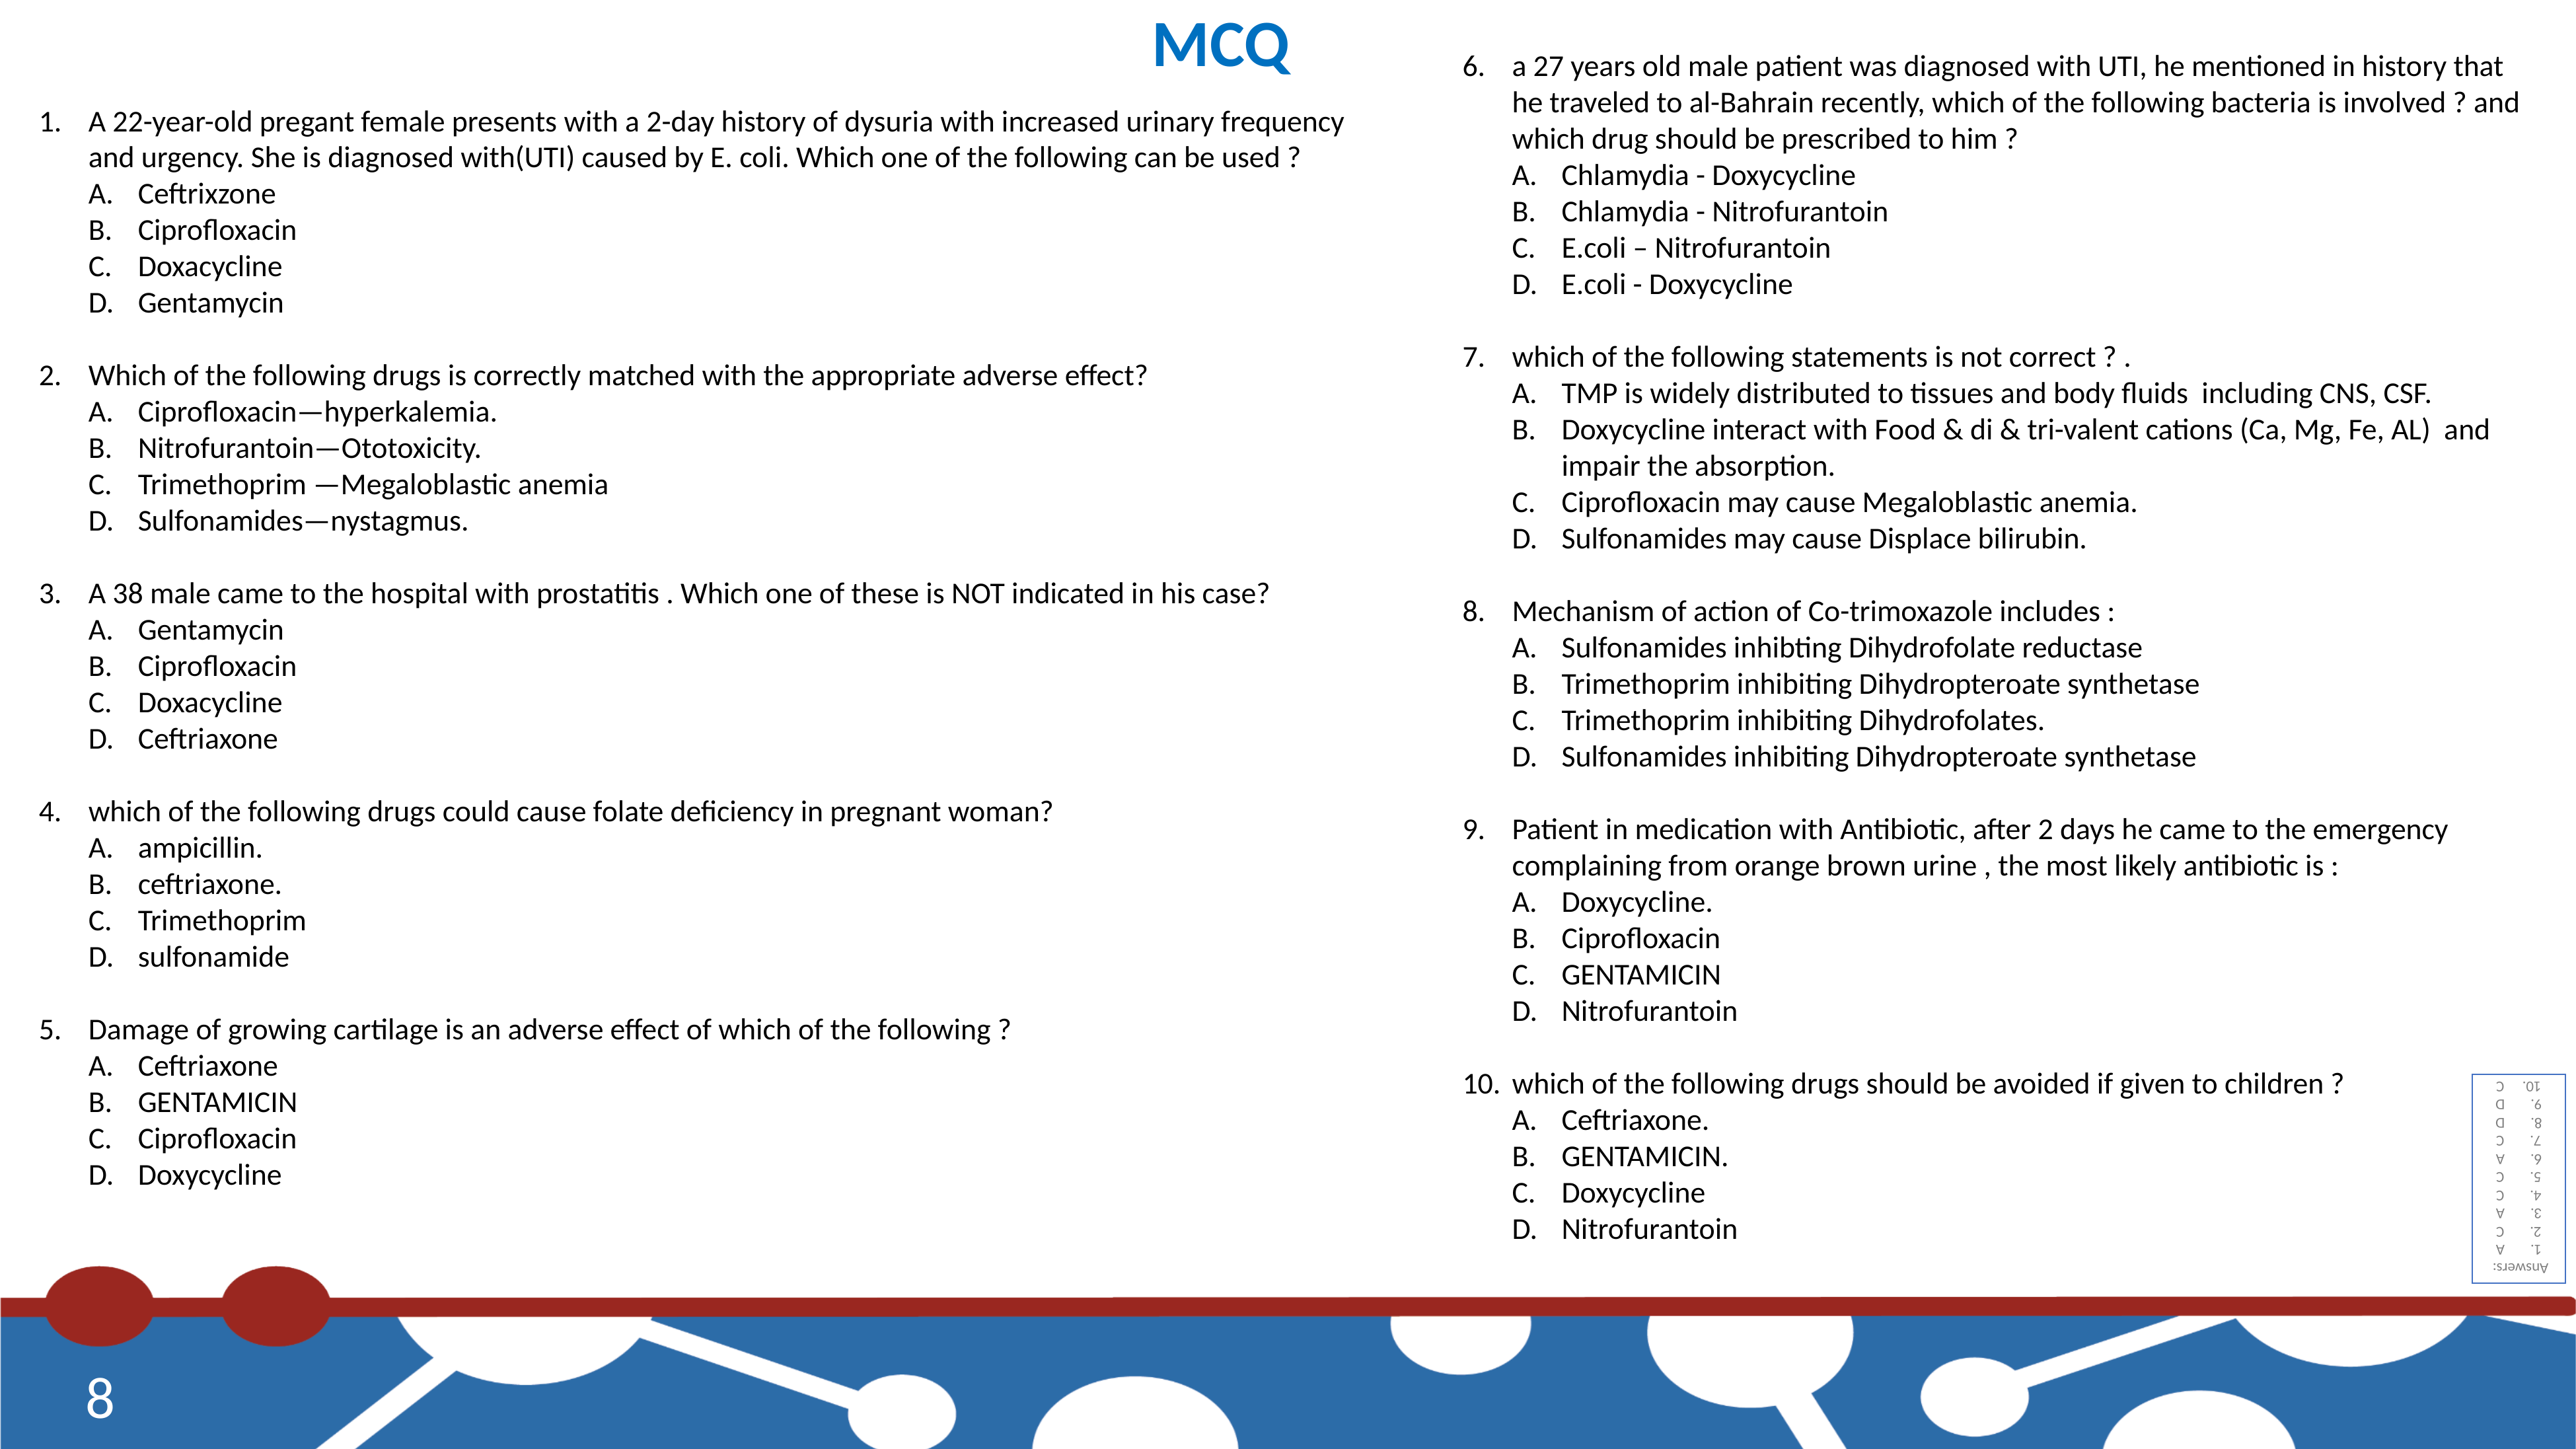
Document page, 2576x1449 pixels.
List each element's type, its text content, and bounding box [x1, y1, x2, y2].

text_box a 27 years old male patient was diagnosed with UTI, he mentioned in history that he traveled to al-Bahrain recently, which of the following bacteria is involved ? and which drug should be prescribed to him ? Chlamydia - Doxycycline Chlamydia - Nitrofurantoin E.coli – Nitrofurantoin E.coli - Doxycycline which of the following statements is not correct ? . TMP is widely distributed to tissues and body fluids including CNS, CSF. Doxycycline interact with Food & di & tri-valent cations (Ca, Mg, Fe, AL) and impair the absorption. Ciprofloxacin may cause Megaloblastic anemia. Sulfonamides may cause Displace bilirubin. Mechanism of action of Co-trimoxazole includes : Sulfonamides inhibting Dihydrofolate reductase Trimethoprim inhibiting Dihydropteroate synthetase Trimethoprim inhibiting Dihydrofolates. Sulfonamides inhibiting Dihydropteroate synthetase Patient in medication with Antibiotic, after 2 days he came to the emergency complaining from orange brown urine , the most likely antibiotic is : Doxycycline. Ciprofloxacin GENTAMICIN Nitrofurantoin which of the following drugs should be avoided if given to children ? Ceftriaxone. GENTAMICIN. Doxycycline Nitrofurantoin [1452, 41, 2552, 1250]
picture [3, 1205, 2573, 1449]
text_box MCQ [1142, 0, 1324, 85]
text_box A 22-year-old pregant female presents with a 2-day history of dysuria with increased urinary frequency and urgency. She is diagnosed with(UTI) caused by E. coli. Which one of the following can be used ? Ceftrixzone Ciprofloxacin Doxacycline Gentamycin Which of the following drugs is correctly matched with the appropriate adverse effect? Ciprofloxacin—hyperkalemia. Nitrofurantoin—Ototoxicity. Trimethoprim —Megaloblastic anemia Sulfonamides—nystagmus. A 38 male came to the hospital with prostatitis . Which one of these is NOT indicated in his case? Gentamycin Ciprofloxacin Doxacycline Ceftriaxone which of the following drugs could cause folate deficiency in pregnant woman? ampicillin. ceftriaxone. Trimethoprim sulfonamide Damage of growing cartilage is an adverse effect of which of the following ? Ceftriaxone GENTAMICIN Ciprofloxacin Doxycycline [29, 96, 1389, 1196]
text_box Answers: A C A C C A C D D C [2472, 1074, 2566, 1284]
